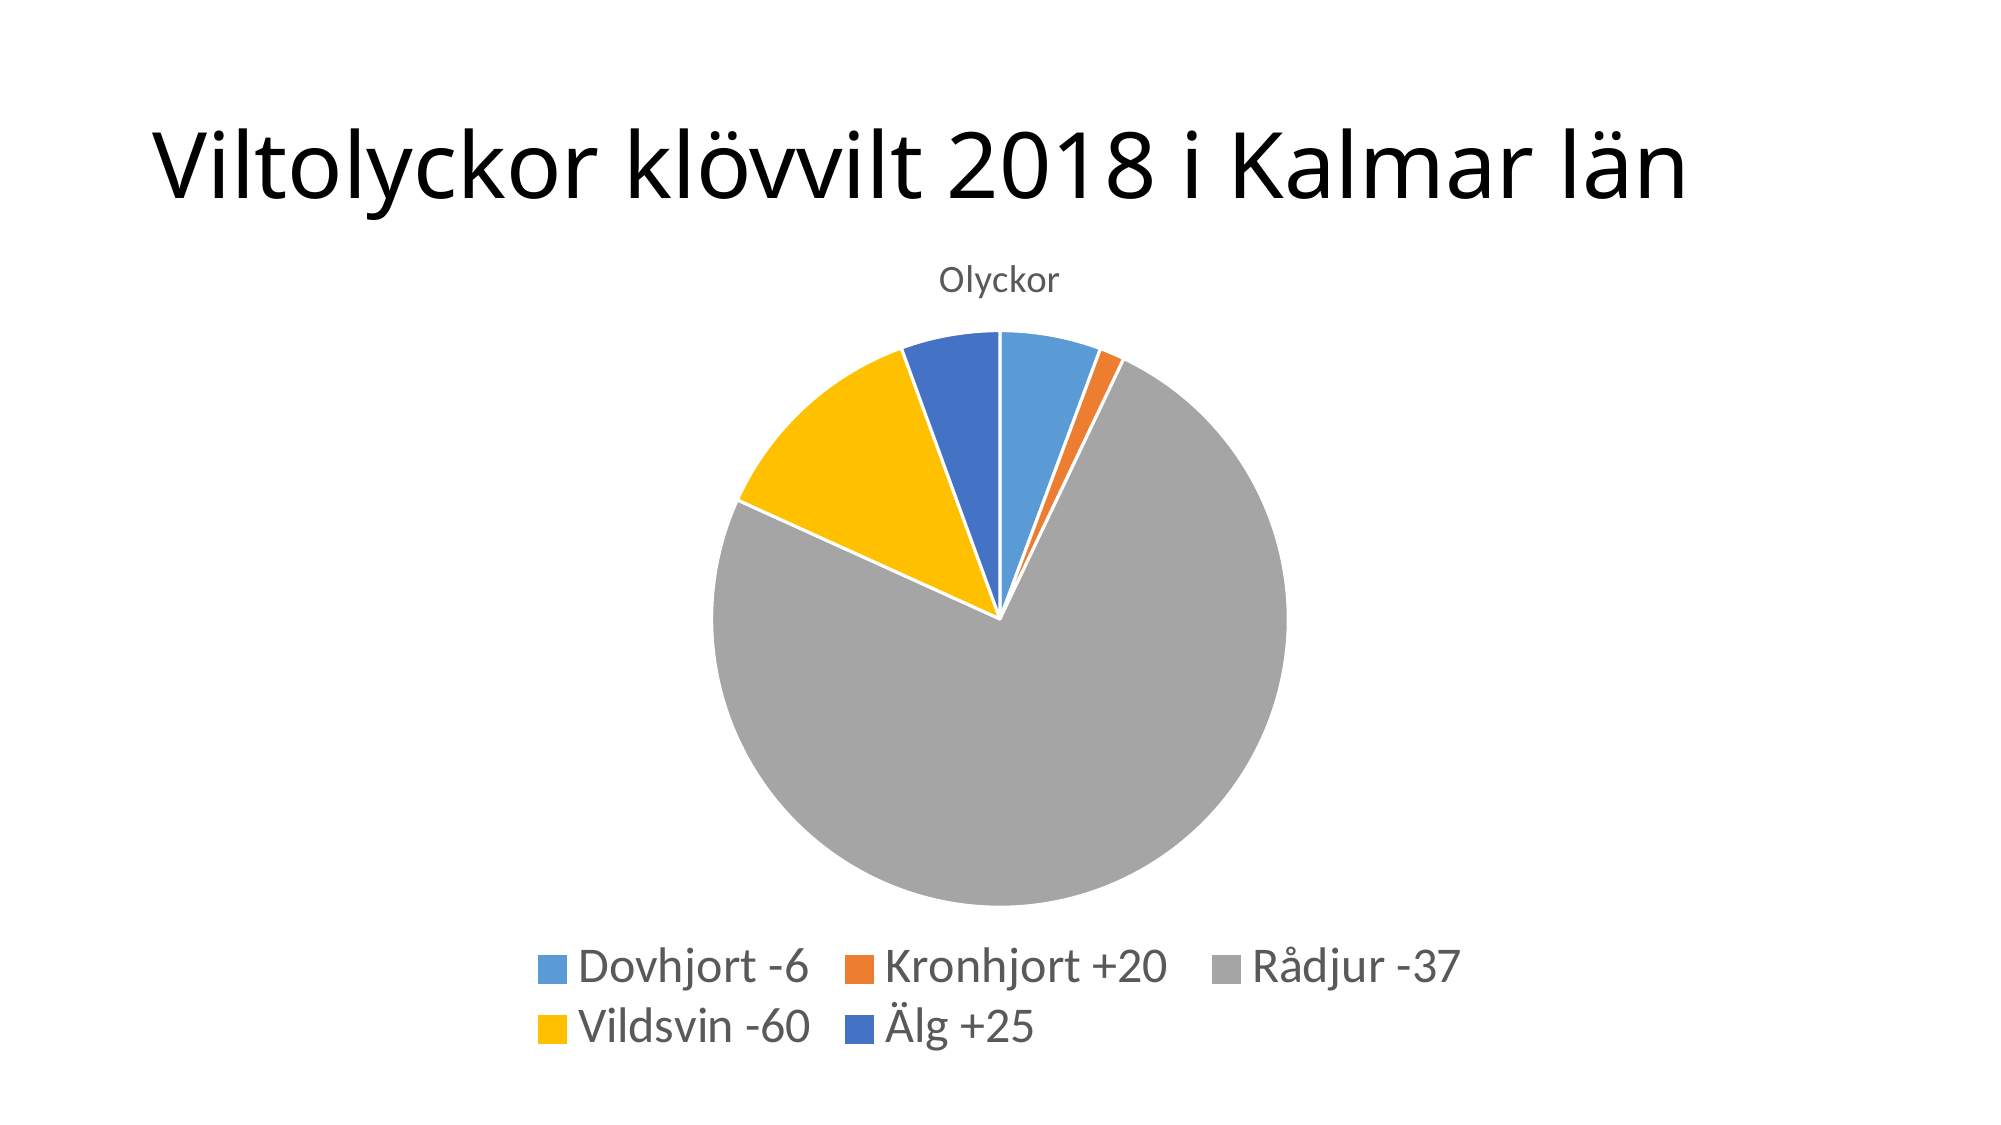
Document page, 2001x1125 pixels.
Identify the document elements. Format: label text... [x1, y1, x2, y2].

chart [137, 226, 1863, 1066]
title Viltolyckor klövvilt 2018 i Kalmar län [137, 59, 1863, 226]
